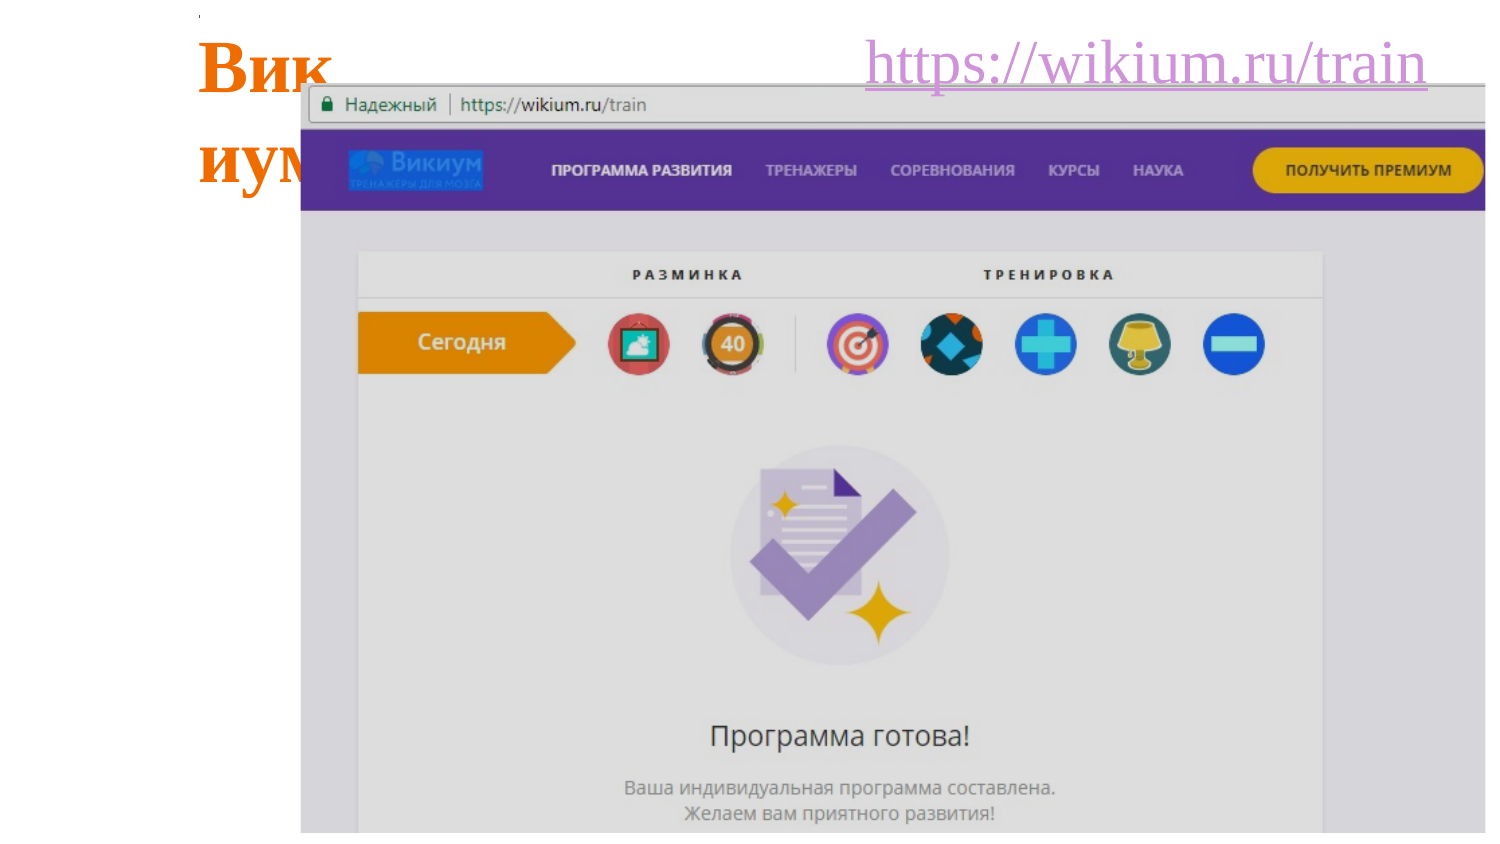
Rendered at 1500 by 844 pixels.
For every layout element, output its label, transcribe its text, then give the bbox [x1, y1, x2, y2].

title Викиум [15, 0, 388, 125]
text_box https://wikium.ru/train [850, 6, 1486, 83]
picture [300, 83, 1486, 834]
